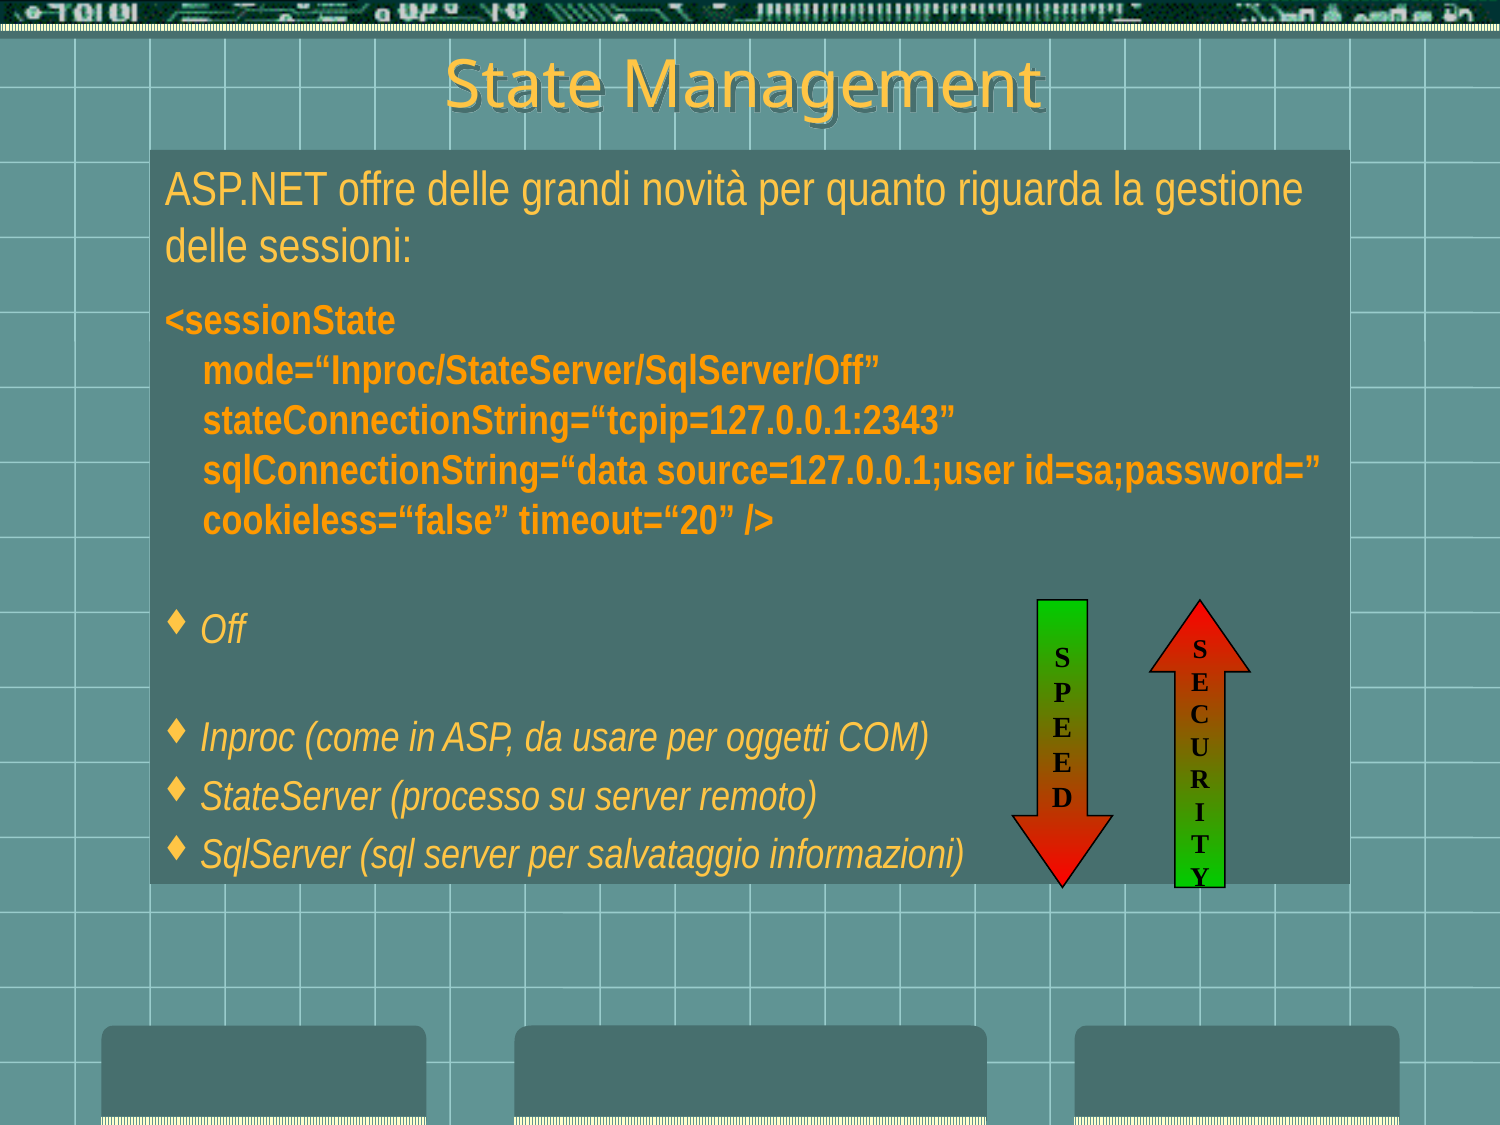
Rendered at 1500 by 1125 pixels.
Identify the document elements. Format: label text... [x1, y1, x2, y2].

text_box S E C U R I T Y [1149, 599, 1250, 888]
text_box ASP.NET offre delle grandi novità per quanto riguarda la gestione delle sessioni: <sessionState mode=“Inproc/StateServer/SqlServer/Off” stateConnectionString=“tcpip=127.0.0.1:2343” sqlConnectionString=“data source=127.0.0.1;user id=sa;password=” cookieless=“false” timeout=“20” /> Off Inproc (come in ASP, da usare per oggetti COM) StateServer (processo su server remoto) SqlServer (sql server per salvataggio informazioni) [149, 149, 1350, 884]
picture [0, 0, 1500, 23]
text_box S P E E D [1012, 599, 1113, 888]
title State Management [87, 37, 1400, 125]
